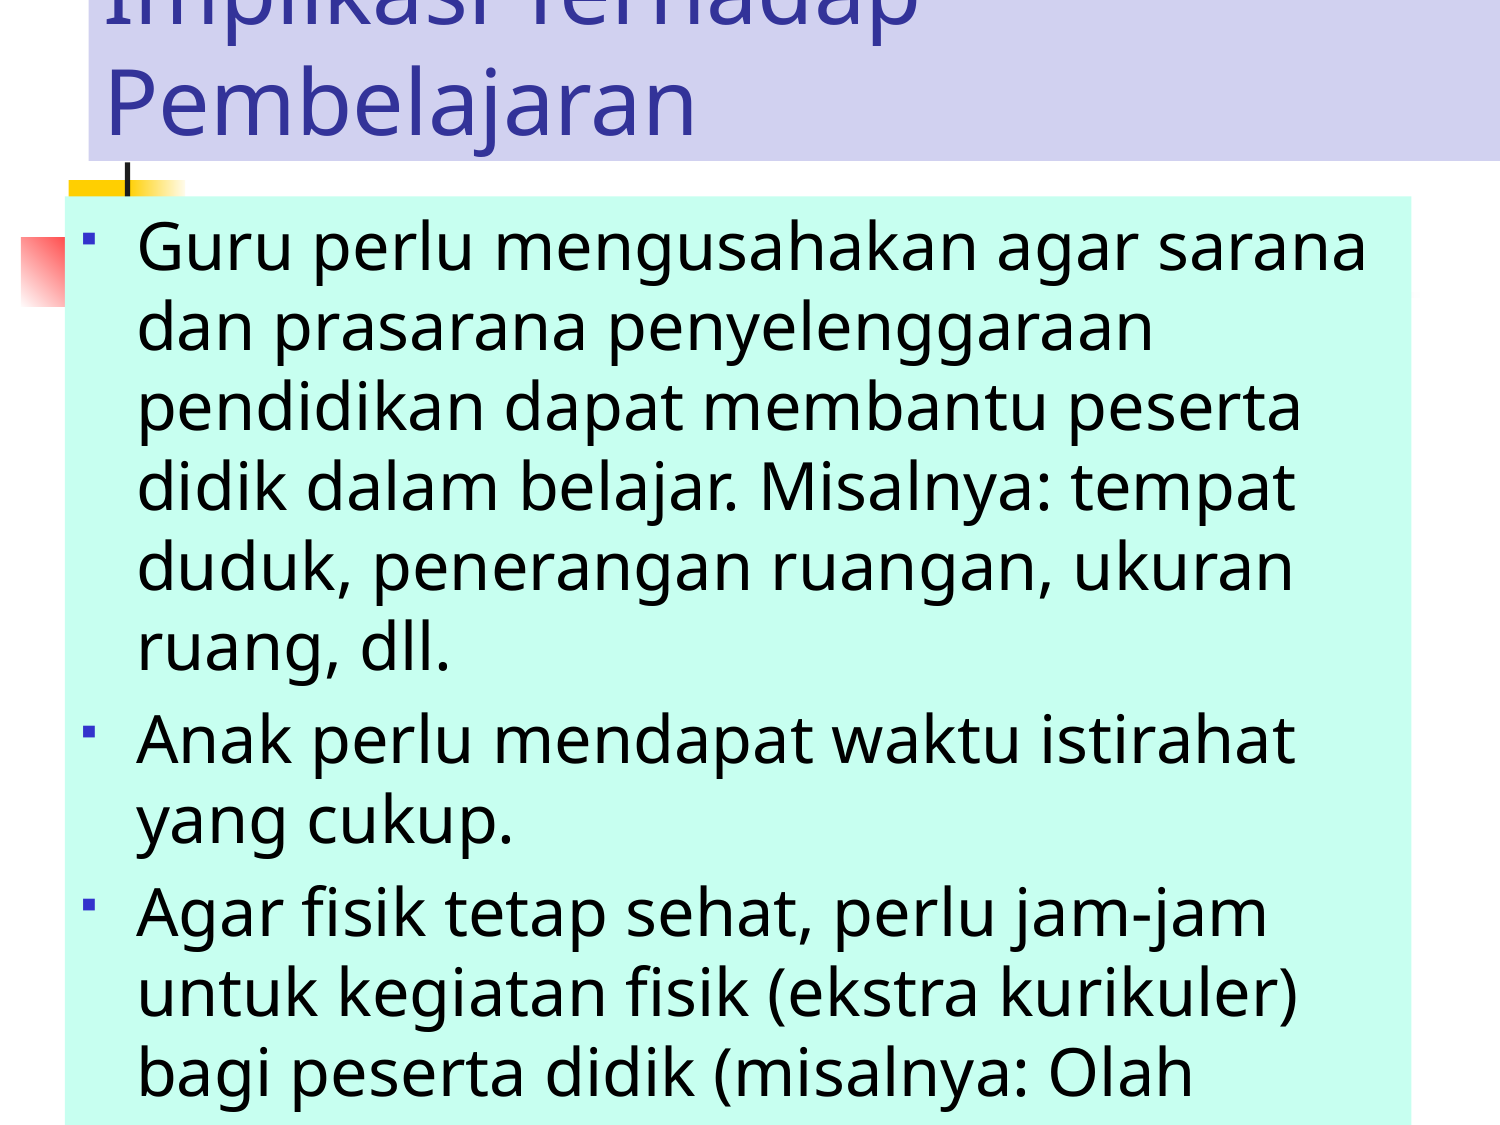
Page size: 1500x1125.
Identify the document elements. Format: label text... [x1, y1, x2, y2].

title Implikasi Terhadap Pembelajaran [88, 0, 1500, 161]
list Guru perlu mengusahakan agar sarana dan prasarana penyelenggaraan pendidikan dapat membantu peserta didik dalam belajar. Misalnya: tempat duduk, penerangan ruangan, ukuran ruang, dll. Anak perlu mendapat waktu istirahat yang cukup. Agar fisik tetap sehat, perlu jam-jam untuk kegiatan fisik (ekstra kurikuler) bagi peserta didik (misalnya: Olah Raga). [64, 196, 1412, 1125]
